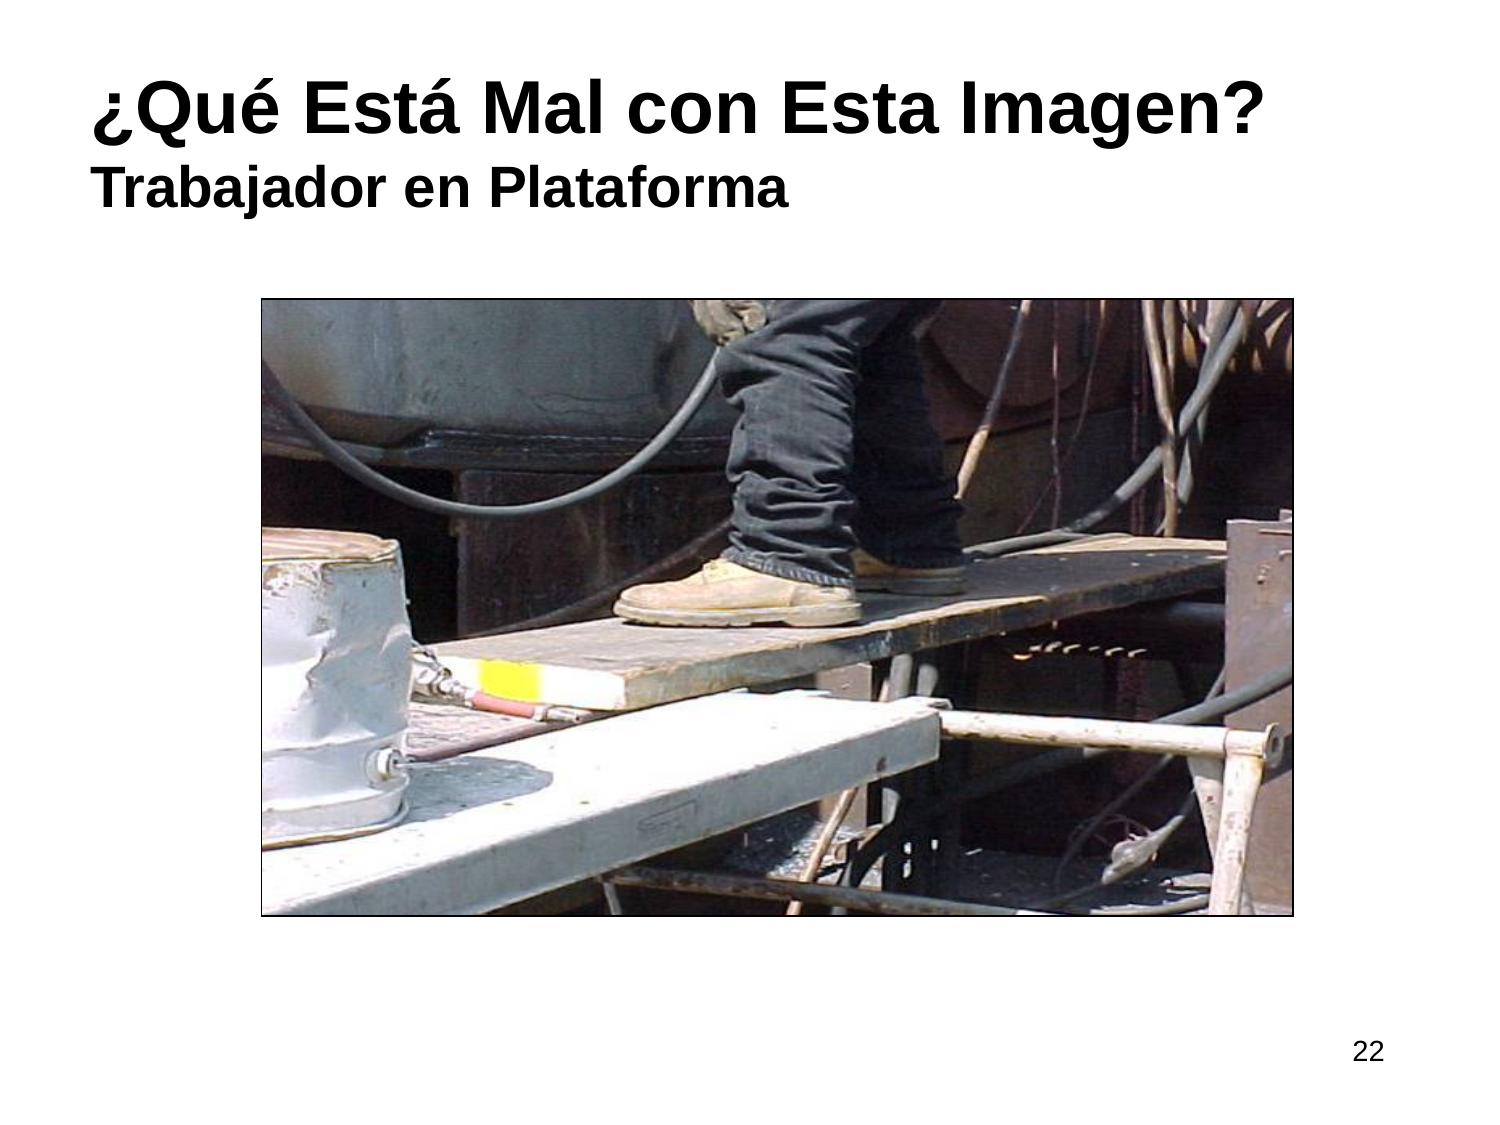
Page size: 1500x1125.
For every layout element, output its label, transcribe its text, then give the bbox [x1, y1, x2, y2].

title ¿Qué Está Mal con Esta Imagen? Trabajador en Plataforma [75, 45, 1425, 233]
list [262, 299, 1293, 916]
slide_number 22 [1074, 1024, 1401, 1103]
